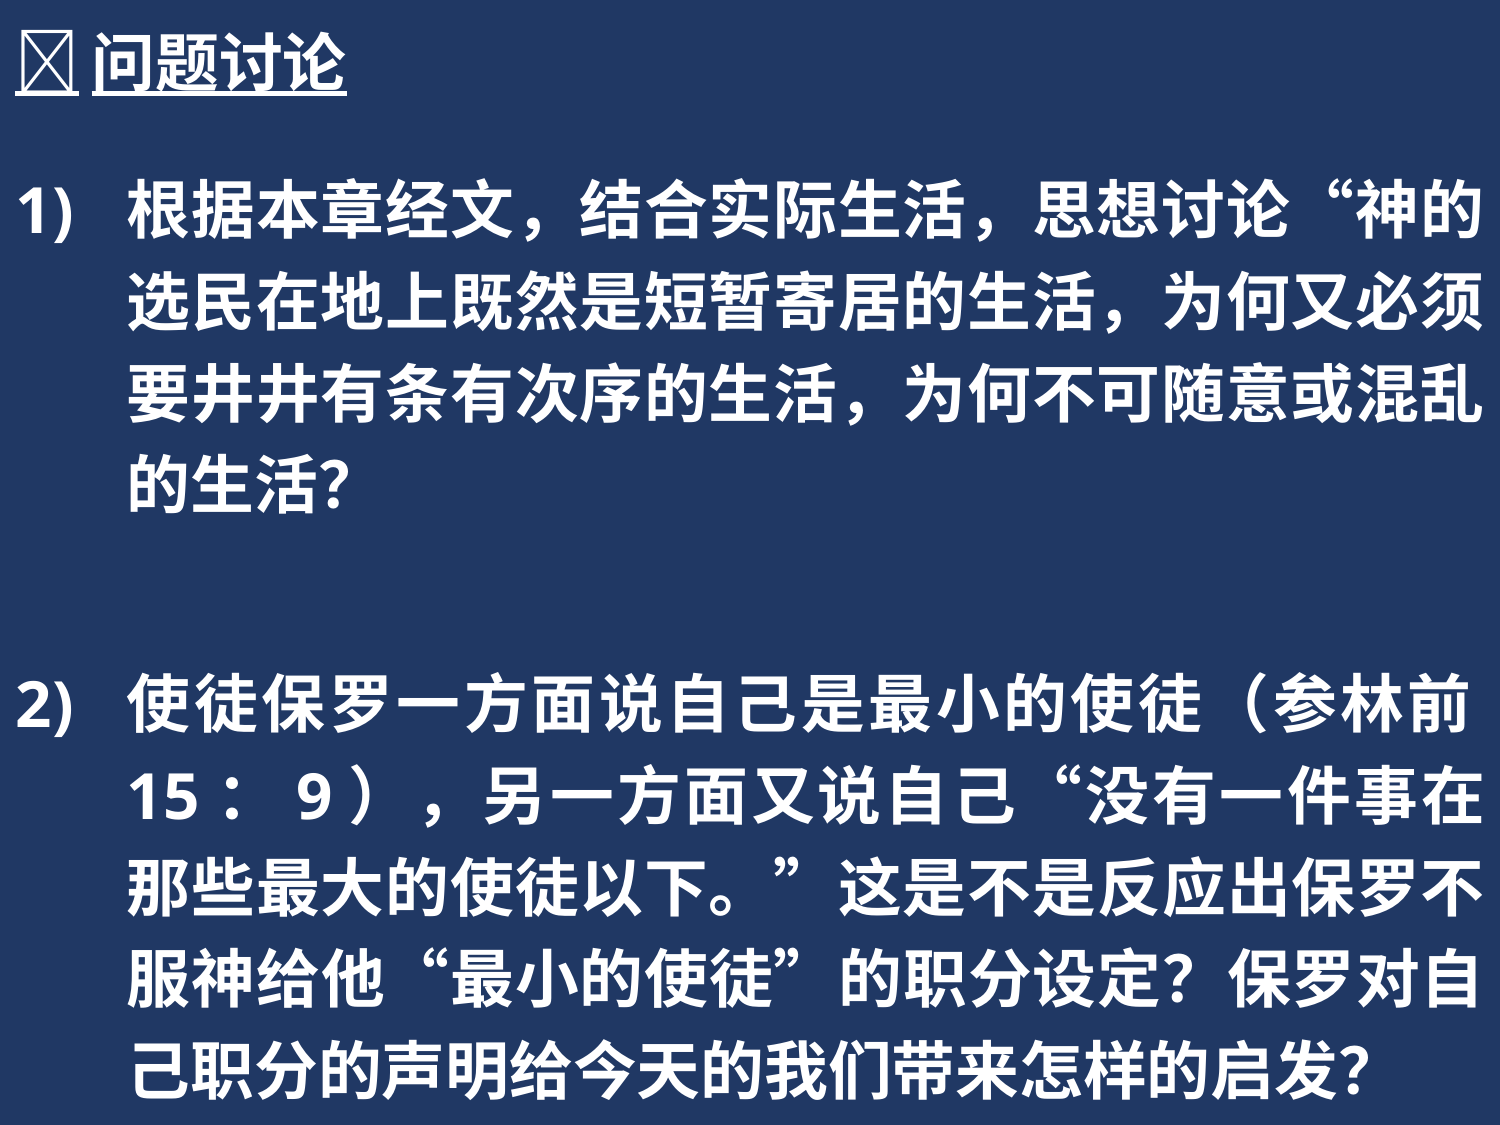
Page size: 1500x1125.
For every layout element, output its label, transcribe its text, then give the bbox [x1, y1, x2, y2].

list 问题讨论 根据本章经文，结合实际生活，思想讨论“神的选民在地上既然是短暂寄居的生活，为何又必须要井井有条有次序的生活，为何不可随意或混乱的生活？ 使徒保罗一方面说自己是最小的使徒（参林前15：9），另一方面又说自己“没有一件事在那些最大的使徒以下。”这是不是反应出保罗不服神给他“最小的使徒”的职分设定？保罗对自己职分的声明给今天的我们带来怎样的启发？ [0, 0, 1500, 1125]
